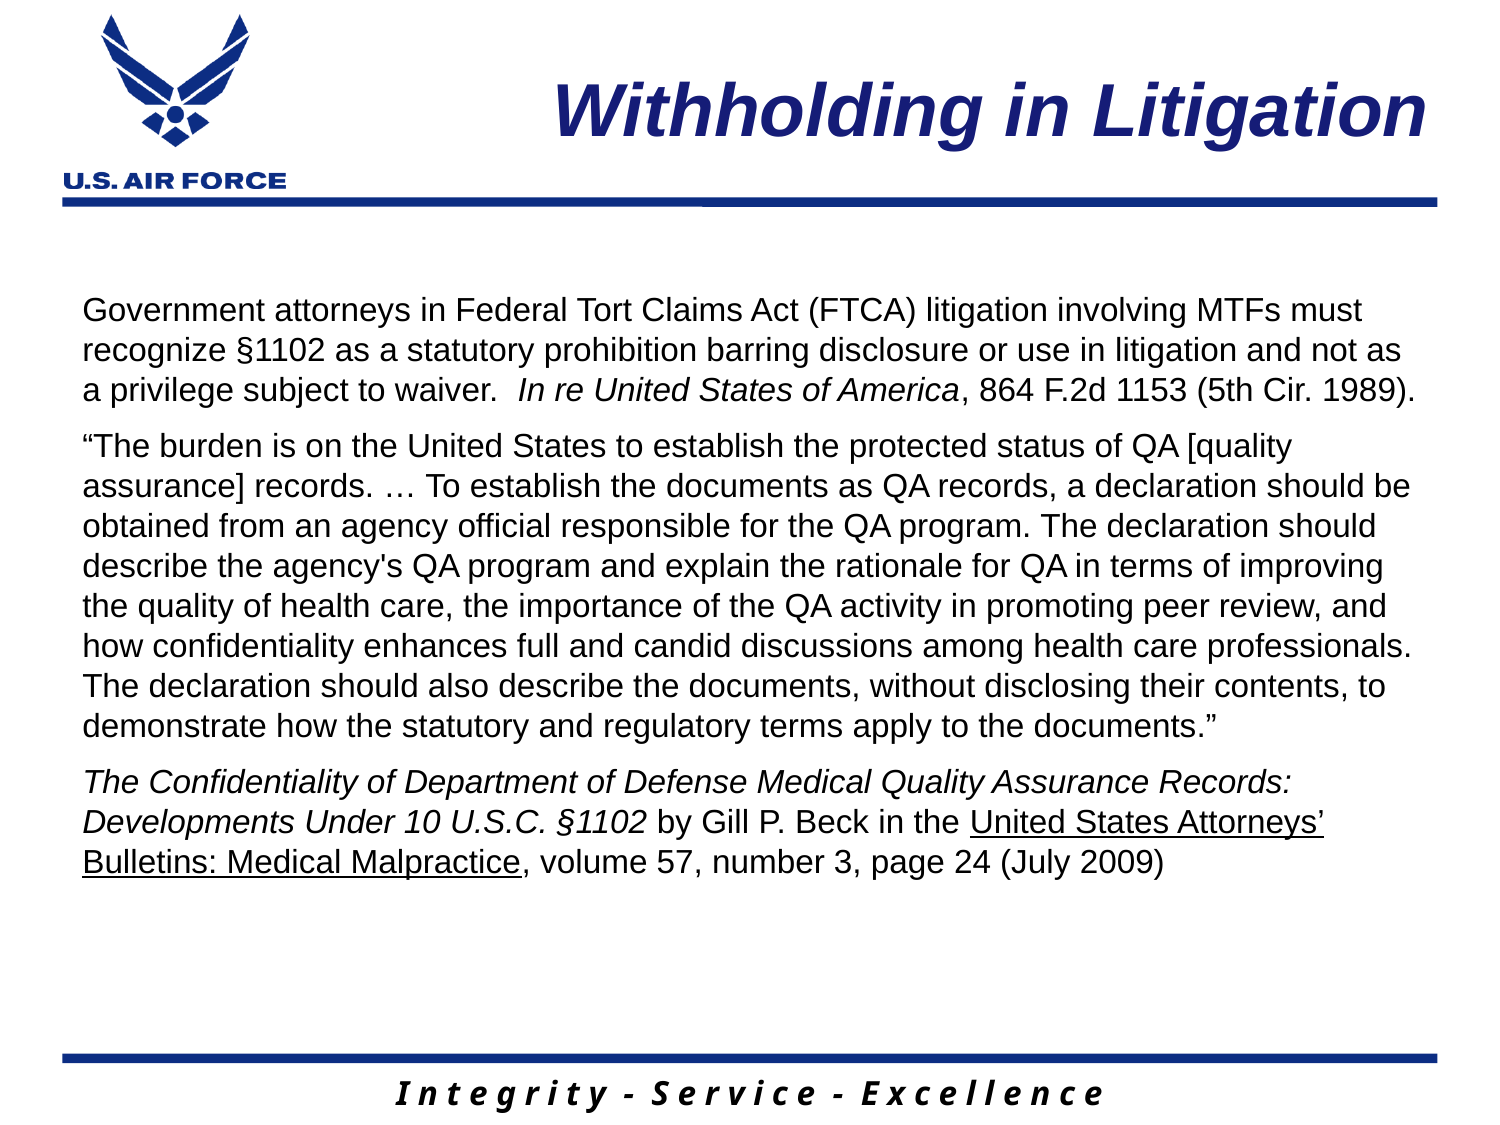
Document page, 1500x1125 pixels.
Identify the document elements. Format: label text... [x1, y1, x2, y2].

title Withholding in Litigation [272, 12, 1445, 201]
picture [64, 14, 272, 189]
list Government attorneys in Federal Tort Claims Act (FTCA) litigation involving MTFs must recognize §1102 as a statutory prohibition barring disclosure or use in litigation and not as a privilege subject to waiver. In re United States of America, 864 F.2d 1153 (5th Cir. 1989). “The burden is on the United States to establish the protected status of QA [quality assurance] records. … To establish the documents as QA records, a declaration should be obtained from an agency official responsible for the QA program. The declaration should describe the agency's QA program and explain the rationale for QA in terms of improving the quality of health care, the importance of the QA activity in promoting peer review, and how confidentiality enhances full and candid discussions among health care professionals. The declaration should also describe the documents, without disclosing their contents, to demonstrate how the statutory and regulatory terms apply to the documents.” The Confidentiality of Department of Defense Medical Quality Assurance Records: Developments Under 10 U.S.C. §1102 by Gill P. Beck in the United States Attorneys’ Bulletins: Medical Malpractice, volume 57, number 3, page 24 (July 2009) [66, 280, 1445, 970]
